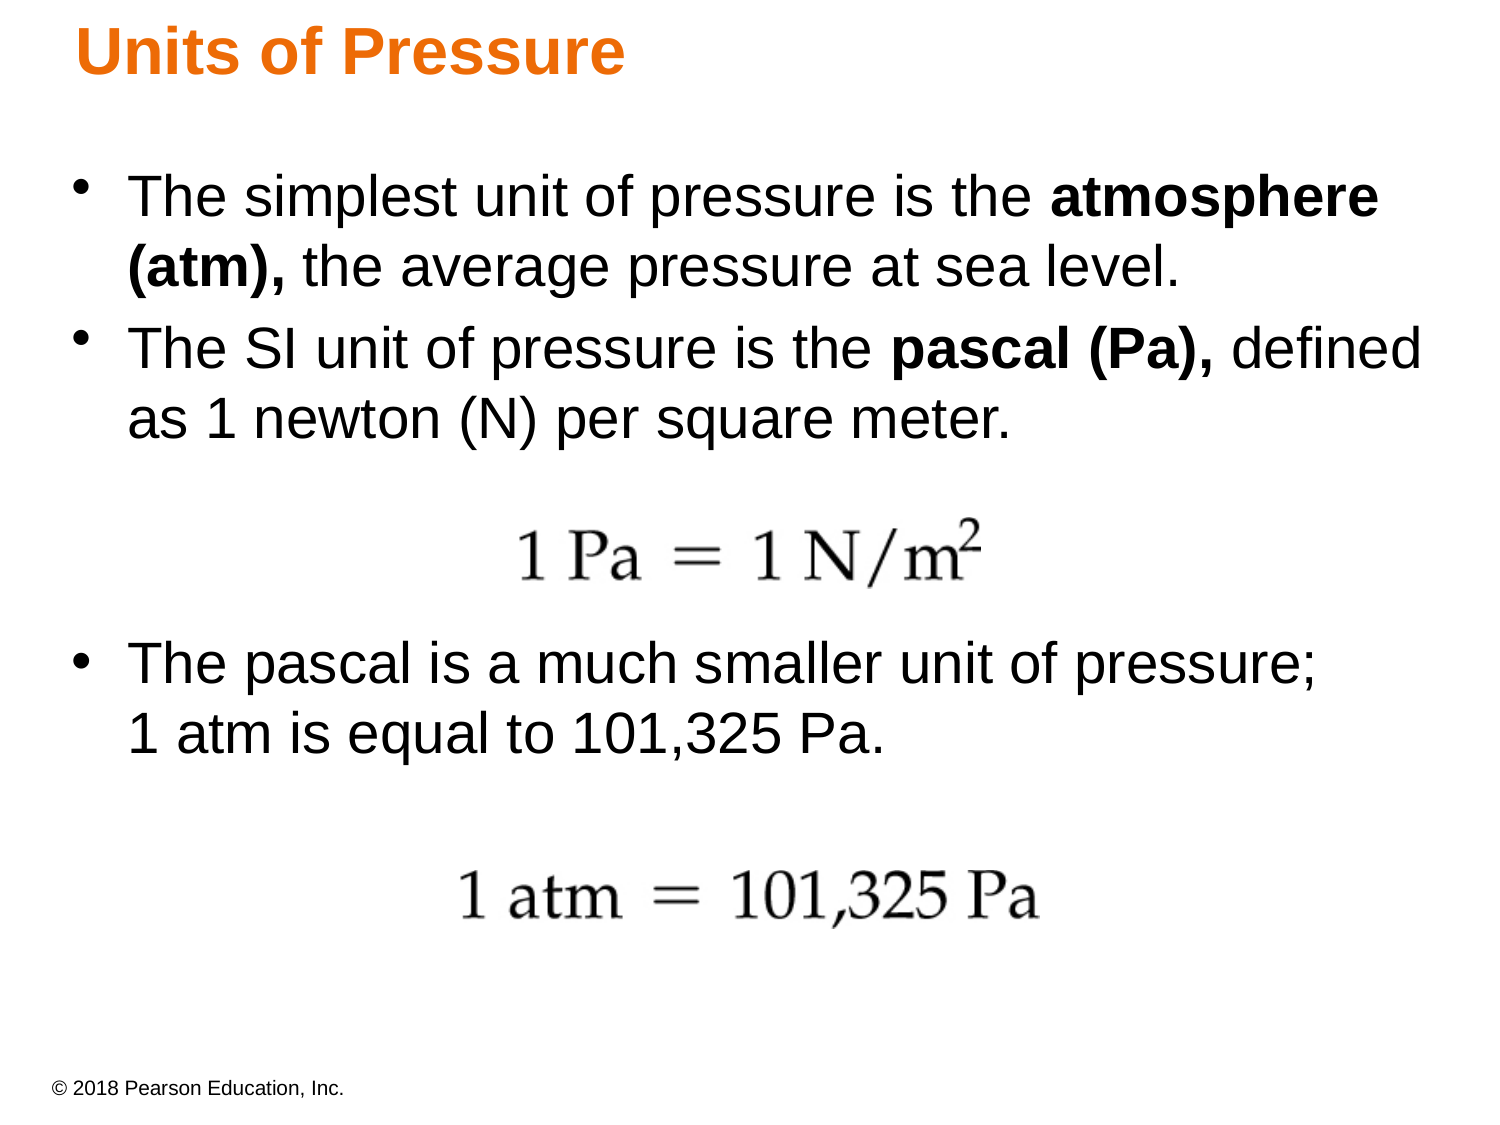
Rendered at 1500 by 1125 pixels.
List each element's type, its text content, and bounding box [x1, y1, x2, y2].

title Units of Pressure [0, 0, 1500, 203]
list The simplest unit of pressure is the atmosphere (atm), the average pressure at sea level. The SI unit of pressure is the pascal (Pa), defined as 1 newton (N) per square meter. The pascal is a much smaller unit of pressure; 1 atm is equal to 101,325 Pa. [56, 150, 1477, 788]
picture [519, 517, 981, 590]
picture [460, 869, 1040, 930]
